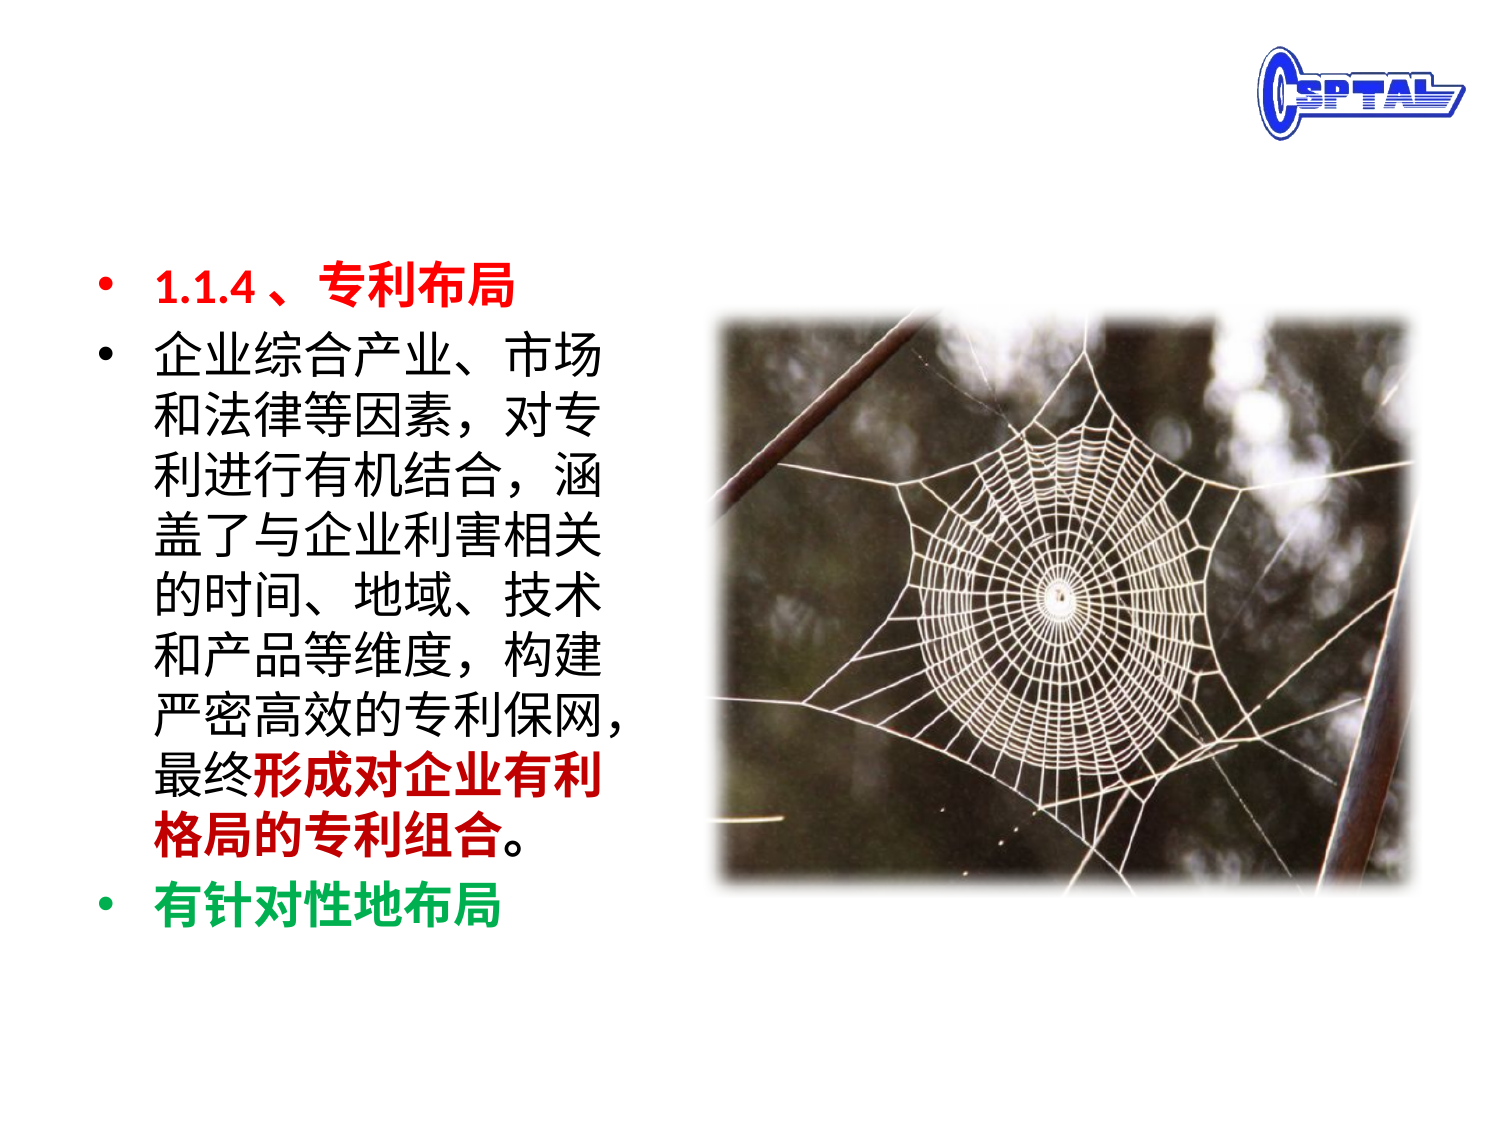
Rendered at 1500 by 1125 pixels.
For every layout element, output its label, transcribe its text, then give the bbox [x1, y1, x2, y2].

picture [702, 304, 1424, 899]
picture [1241, 34, 1468, 163]
list 1.1.4、专利布局 企业综合产业、市场和法律等因素，对专利进行有机结合，涵盖了与企业利害相关的时间、地域、技术和产品等维度，构建严密高效的专利保网，最终形成对企业有利格局的专利组合。 有针对性地布局 [82, 246, 657, 942]
